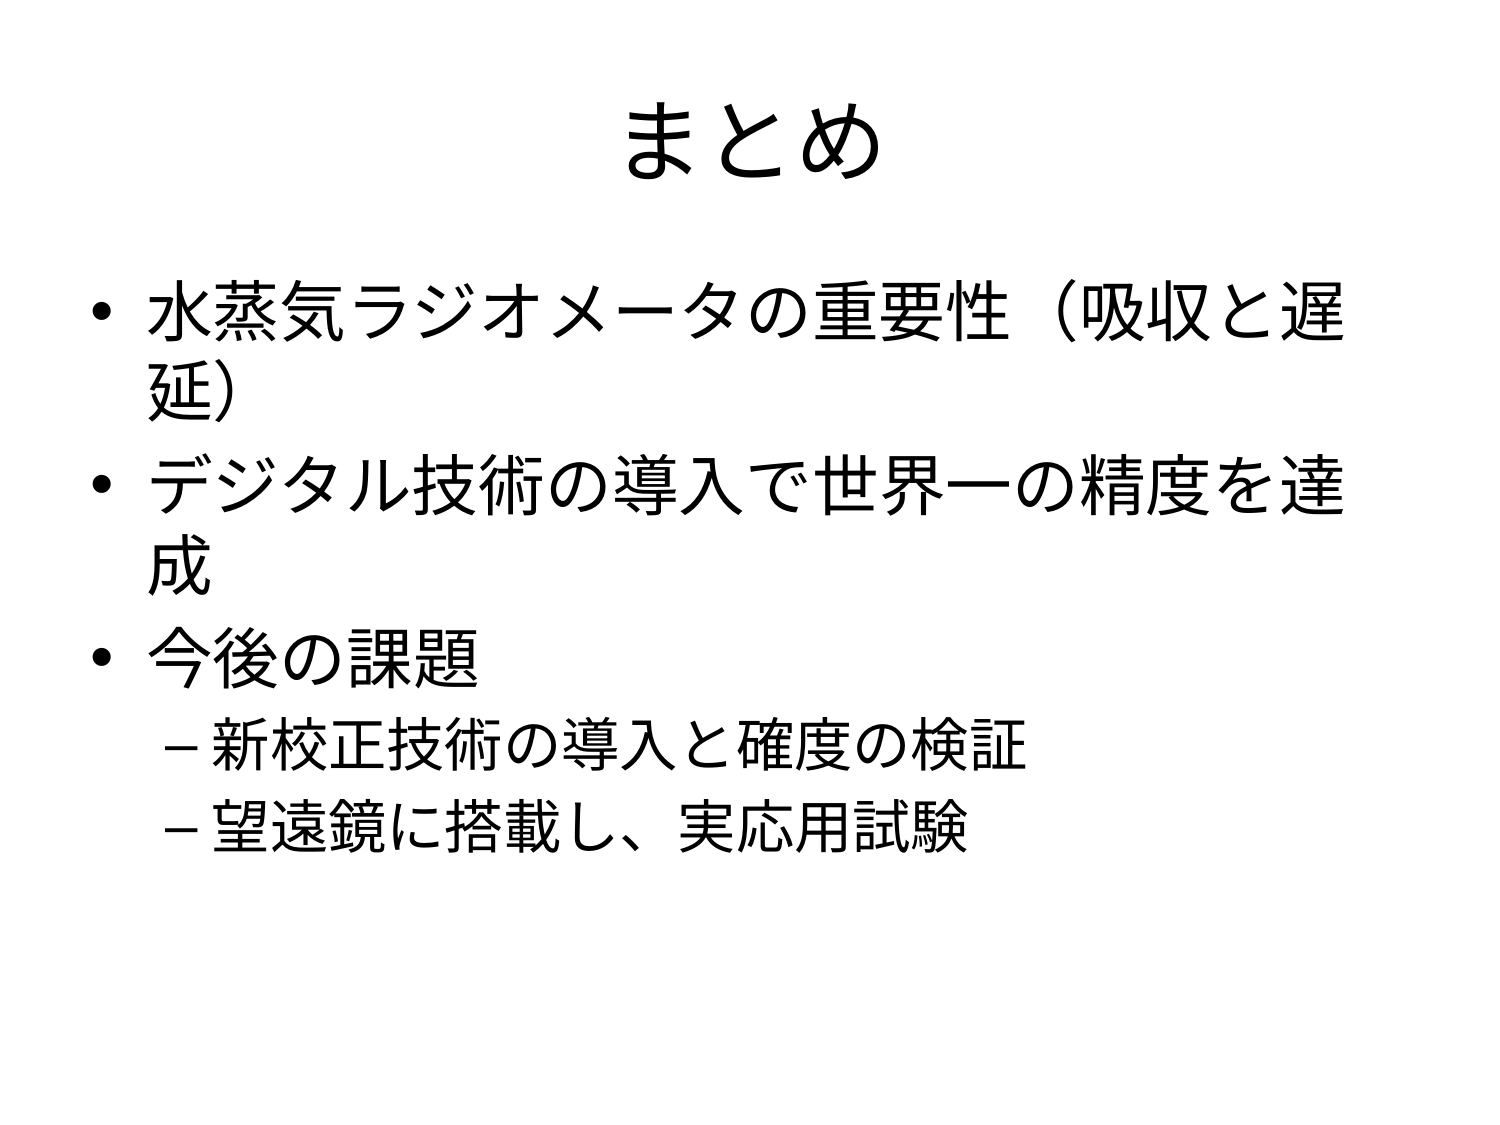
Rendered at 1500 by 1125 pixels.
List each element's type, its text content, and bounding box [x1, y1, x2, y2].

title まとめ [75, 45, 1425, 233]
list 水蒸気ラジオメータの重要性（吸収と遅延） デジタル技術の導入で世界一の精度を達成 今後の課題 新校正技術の導入と確度の検証 望遠鏡に搭載し、実応用試験 [75, 262, 1425, 1005]
